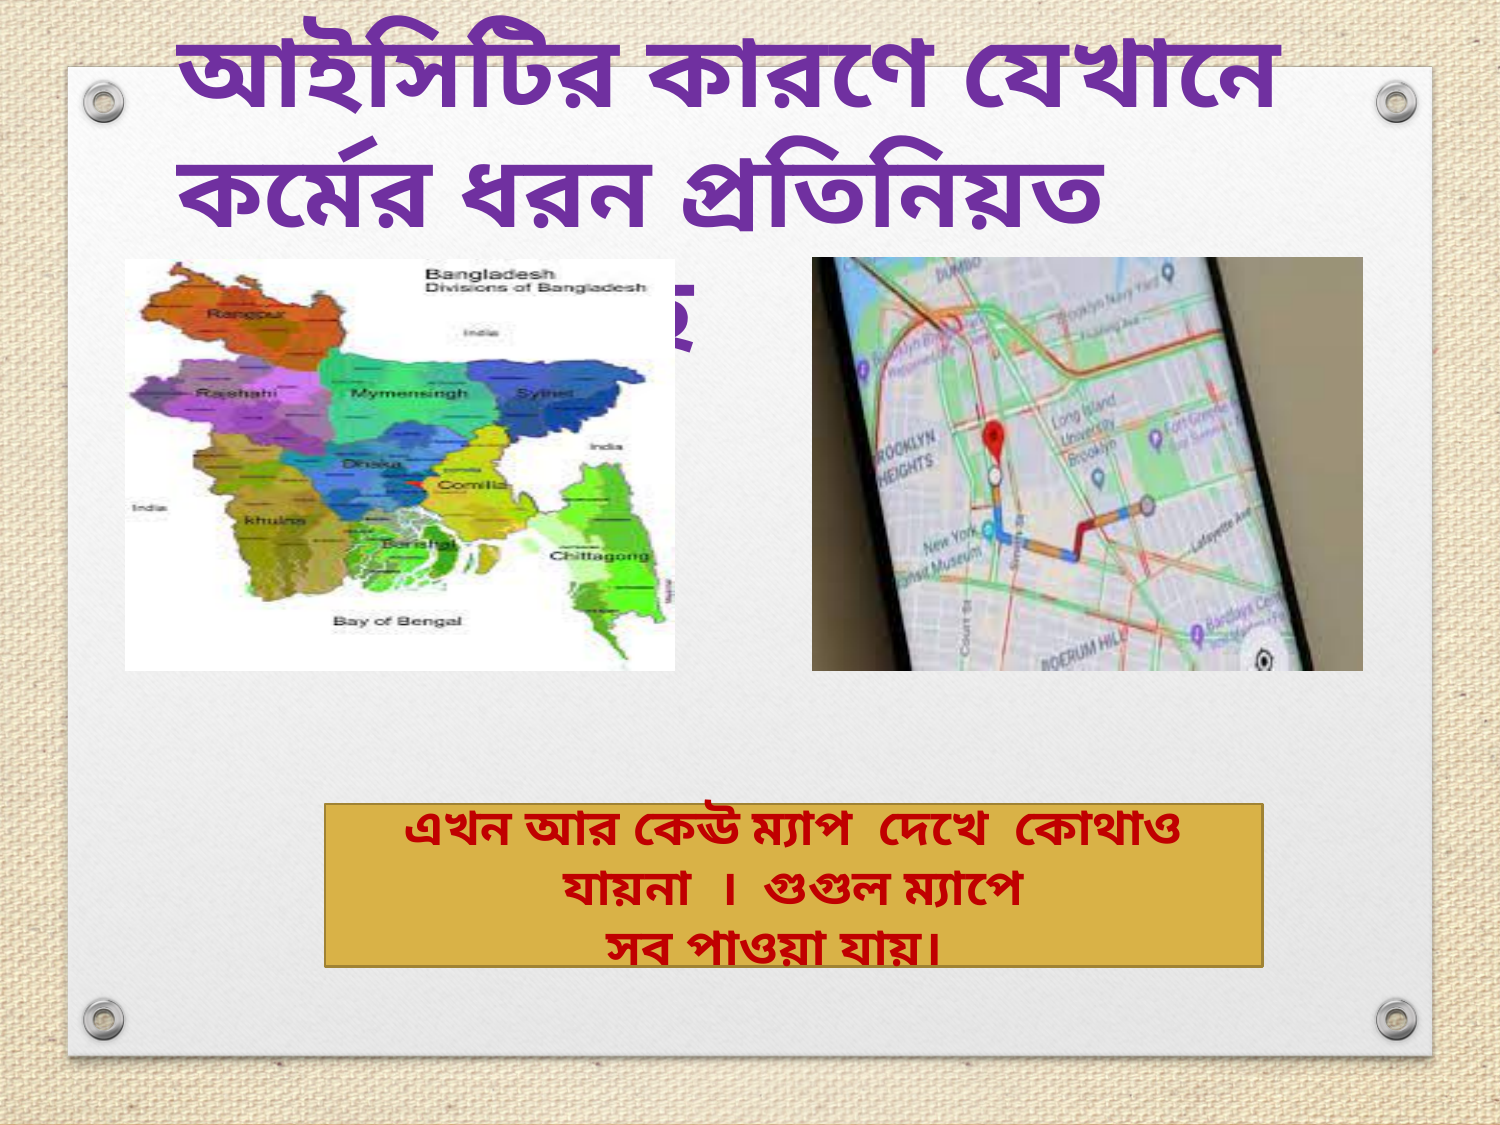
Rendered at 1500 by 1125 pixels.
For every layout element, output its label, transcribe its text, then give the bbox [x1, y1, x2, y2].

picture [0, 0, 1500, 1125]
text_box আইসিটির কারণে যেখানে কর্মের ধরন প্রতিনিয়ত বদলে যাচ্ছে [162, 0, 1313, 375]
text_box এখন আর কেঊ ম্যাপ দেখে কোথাও যায়না । গুগুল ম্যাপে সব পাওয়া যায়। [324, 803, 1264, 968]
